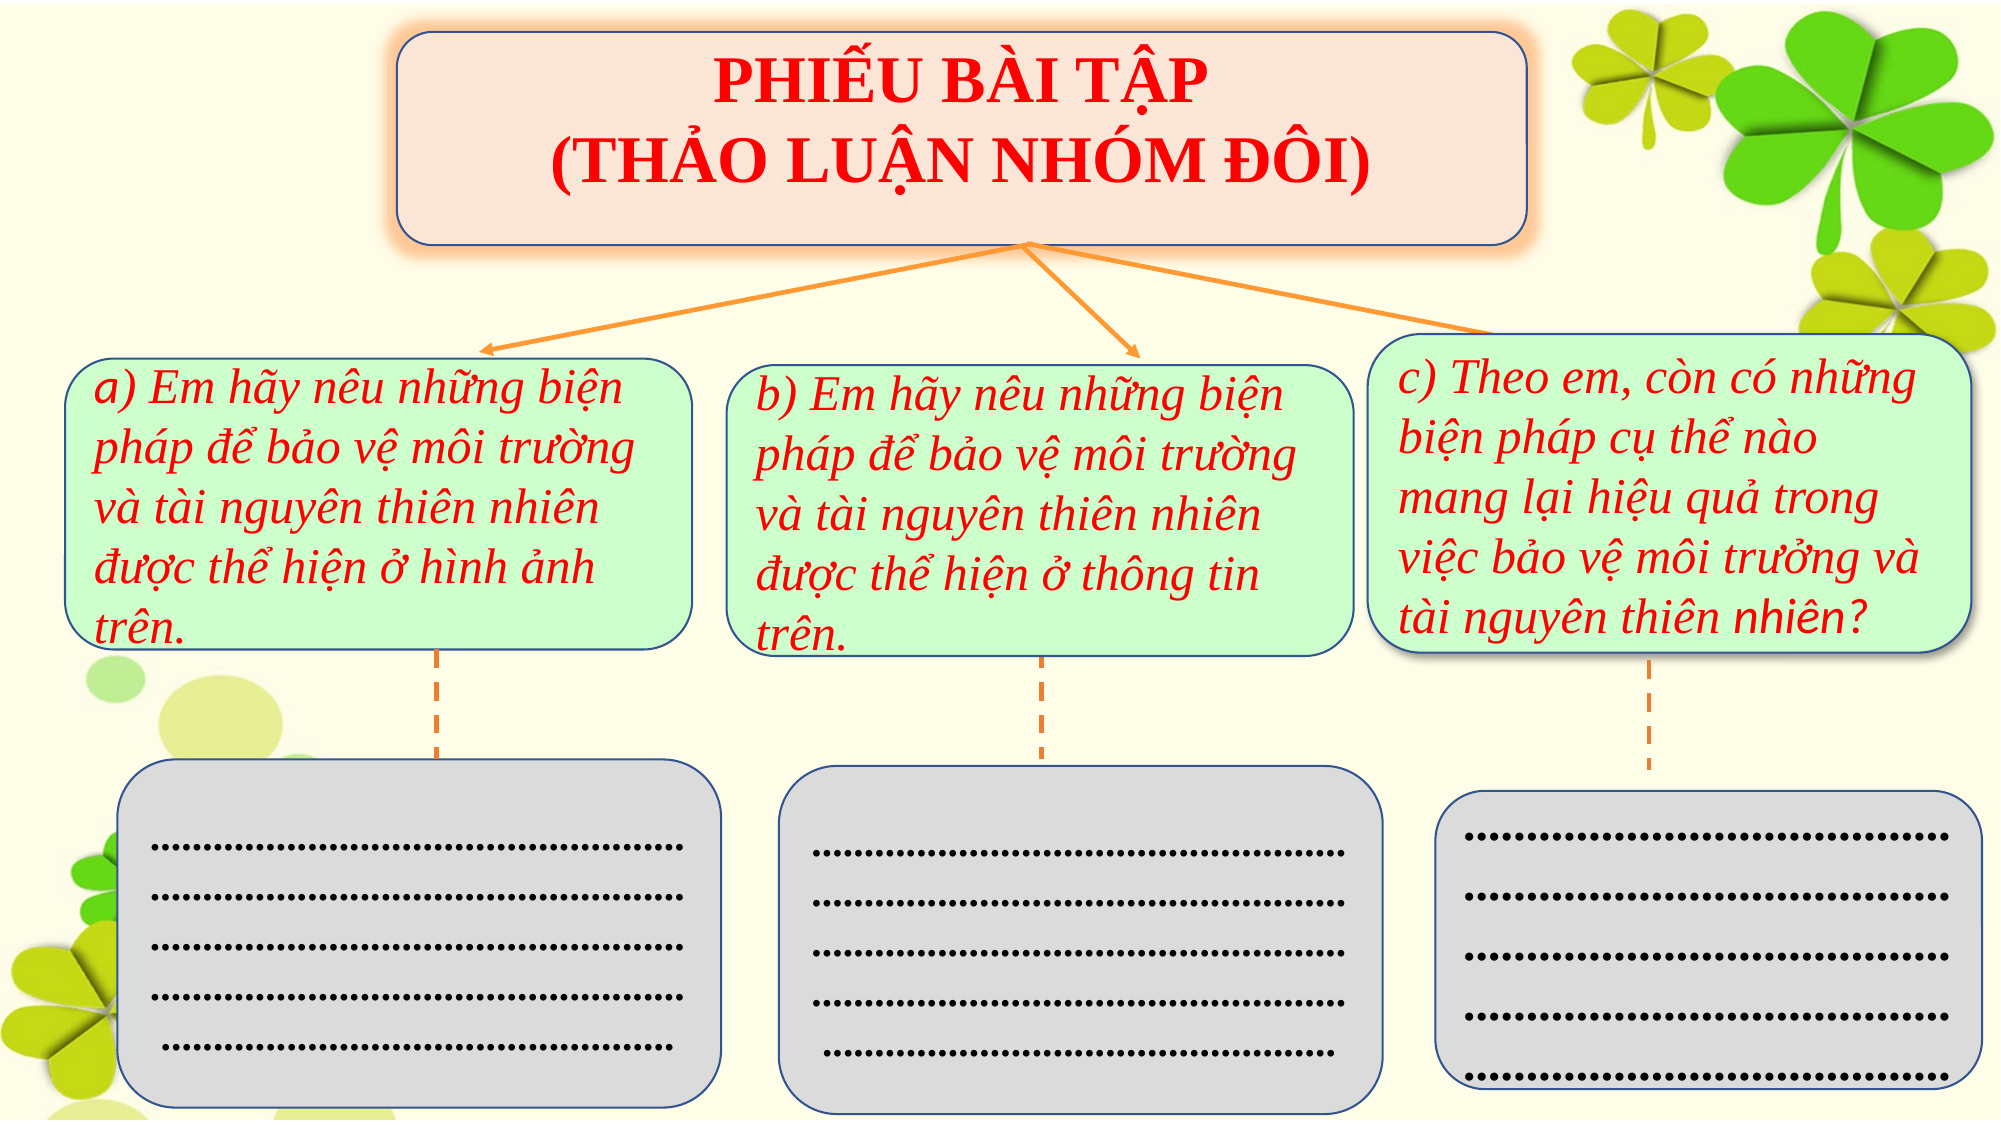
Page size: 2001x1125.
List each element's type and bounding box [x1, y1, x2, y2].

text_box [1026, 243, 1639, 364]
text_box [1021, 245, 1141, 359]
text_box [478, 243, 1033, 352]
picture [0, 4, 2000, 1121]
